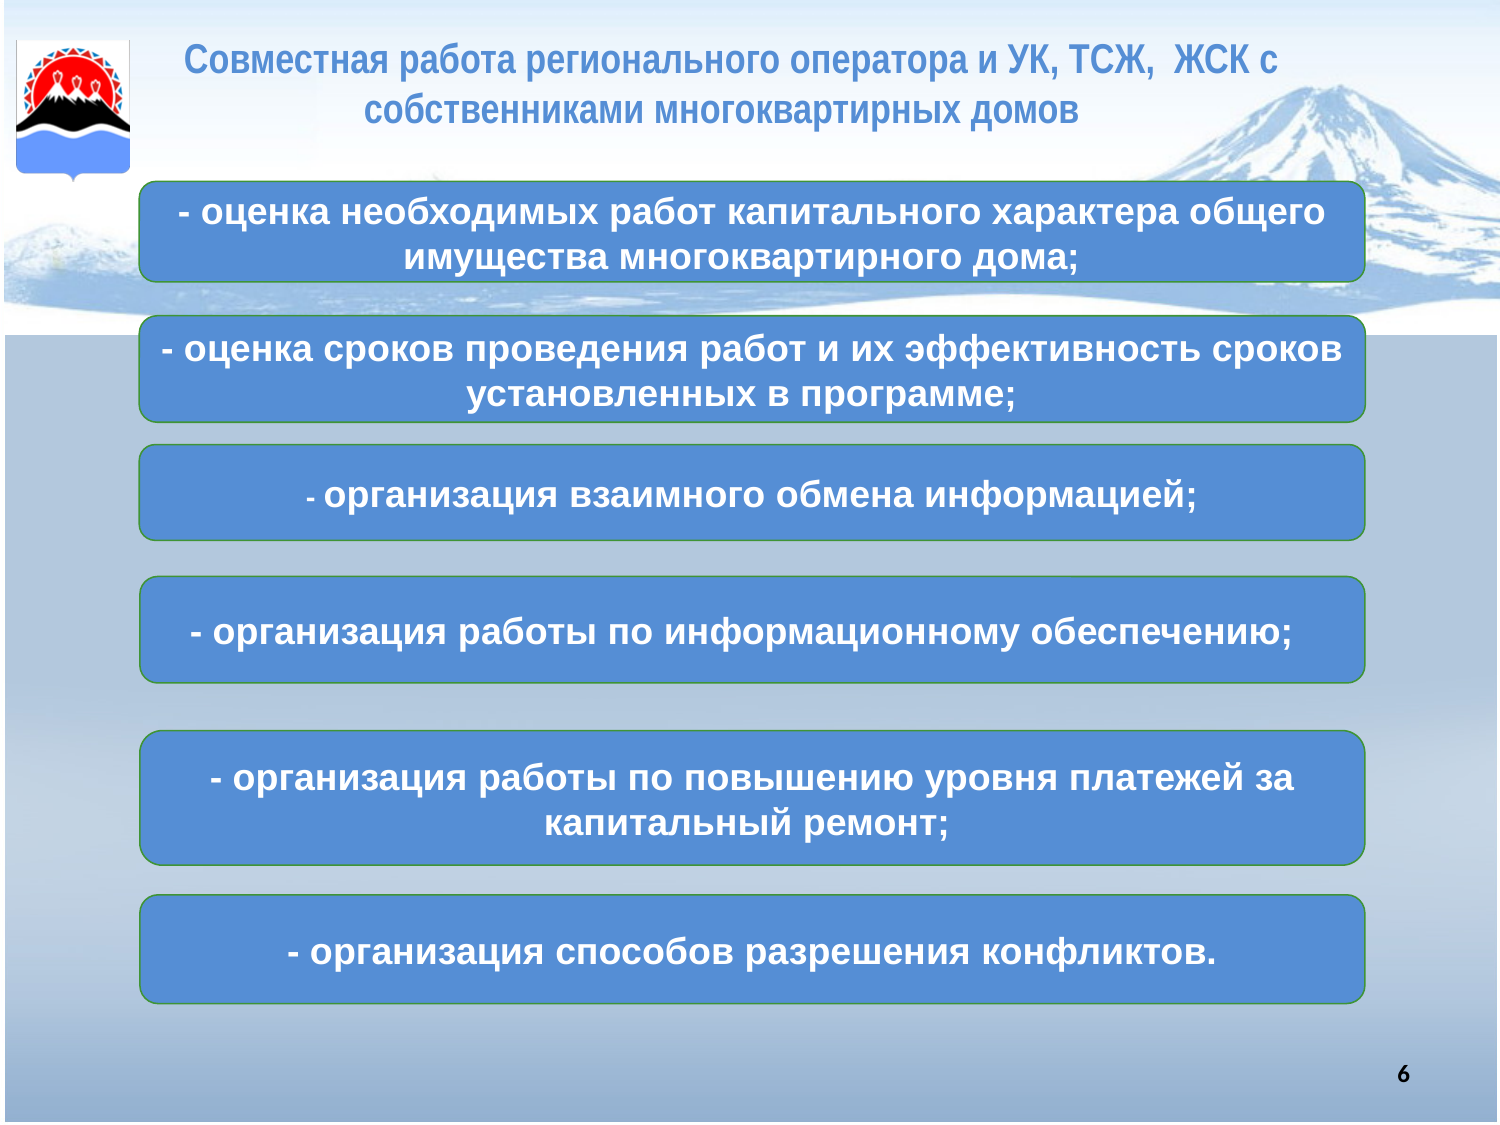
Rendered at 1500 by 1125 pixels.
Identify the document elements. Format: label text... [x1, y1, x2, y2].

text_box - организация взаимного обмена информацией; [139, 444, 1365, 541]
text_box - оценка сроков проведения работ и их эффективность сроков установленных в программе; [139, 344, 1366, 423]
slide_number 6 [1074, 1042, 1425, 1103]
picture [0, 0, 1500, 1125]
text_box - организация способов разрешения конфликтов. [139, 894, 1365, 1004]
text_box - организация работы по информационному обеспечению; [139, 576, 1365, 683]
text_box - организация работы по повышению уровня платежей за капитальный ремонт; [139, 730, 1365, 866]
